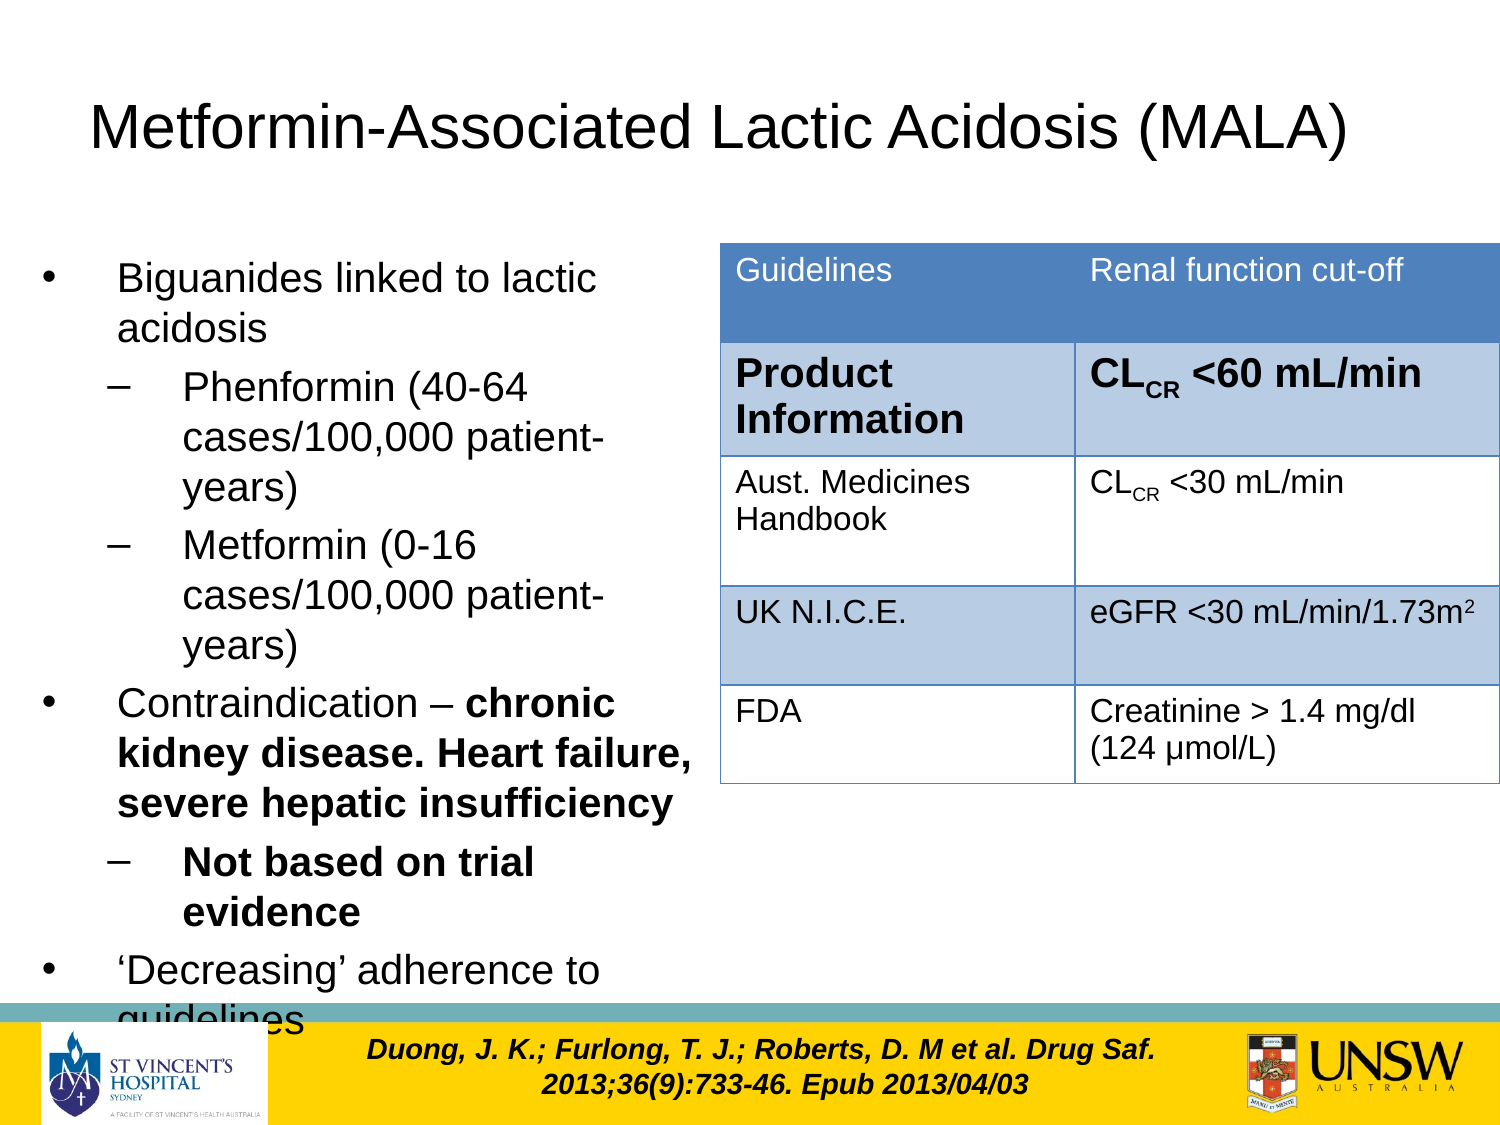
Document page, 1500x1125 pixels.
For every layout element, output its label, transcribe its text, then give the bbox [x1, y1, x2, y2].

list Biguanides linked to lactic acidosis Phenformin (40-64 cases/100,000 patient-years) Metformin (0-16 cases/100,000 patient-years) Contraindication – chronic kidney disease. Heart failure, severe hepatic insufficiency Not based on trial evidence ‘Decreasing’ adherence to guidelines [17, 243, 715, 764]
table_cell Creatinine > 1.4 mg/dl (124 μmol/L) [1076, 686, 1499, 783]
table_cell CLCR <30 mL/min [1076, 457, 1499, 585]
picture [0, 1003, 1500, 1125]
table_cell Product Information [721, 343, 1074, 455]
table_cell FDA [721, 686, 1074, 783]
table_cell Aust. Medicines Handbook [721, 457, 1074, 585]
table_header Guidelines [721, 244, 1074, 341]
table_header Renal function cut-off [1076, 244, 1499, 341]
text_box Duong, J. K.; Furlong, T. J.; Roberts, D. M et al. Drug Saf. 2013;36(9):733-46. Epub 2013/04/03 [277, 1023, 1247, 1108]
table_cell UK N.I.C.E. [721, 587, 1074, 684]
table_cell CLCR <60 mL/min [1076, 343, 1499, 455]
table_cell eGFR <30 mL/min/1.73m2 [1076, 587, 1499, 684]
title Metformin-Associated Lactic Acidosis (MALA) [75, 78, 1425, 209]
